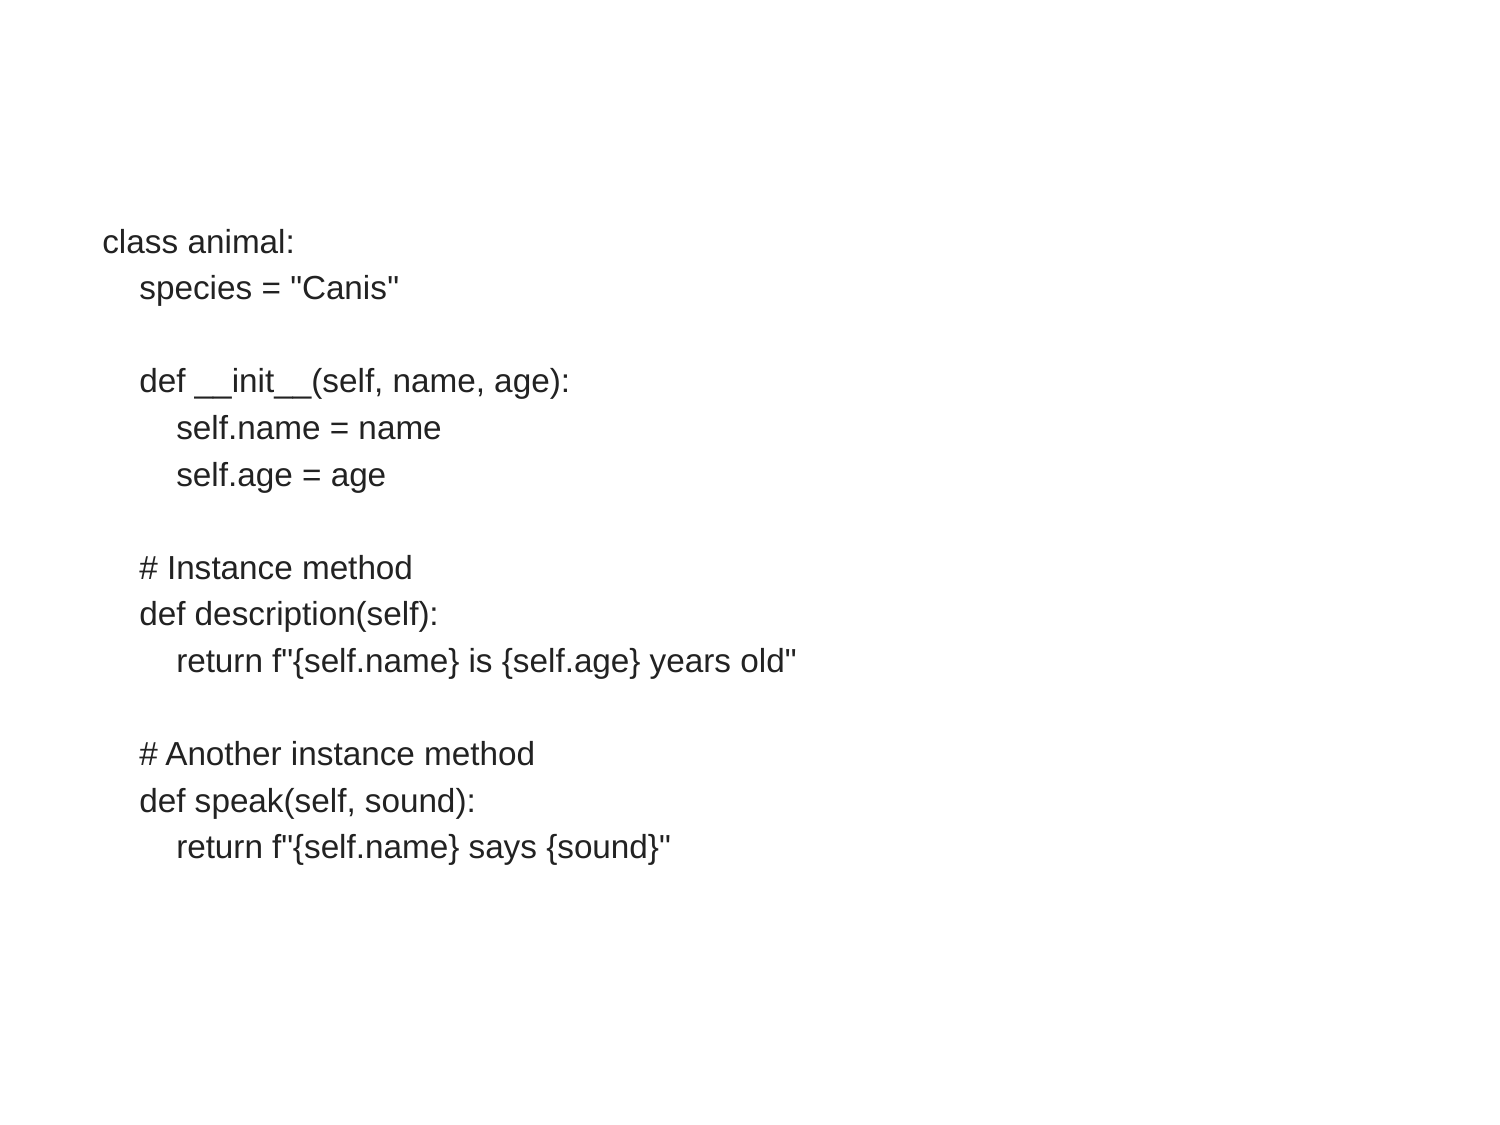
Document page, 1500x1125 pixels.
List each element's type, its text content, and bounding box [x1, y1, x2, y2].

list class animal: species = "Canis" def __init__(self, name, age): self.name = name self.age = age # Instance method def description(self): return f"{self.name} is {self.age} years old" # Another instance method def speak(self, sound): return f"{self.name} says {sound}" [87, 212, 1413, 1026]
